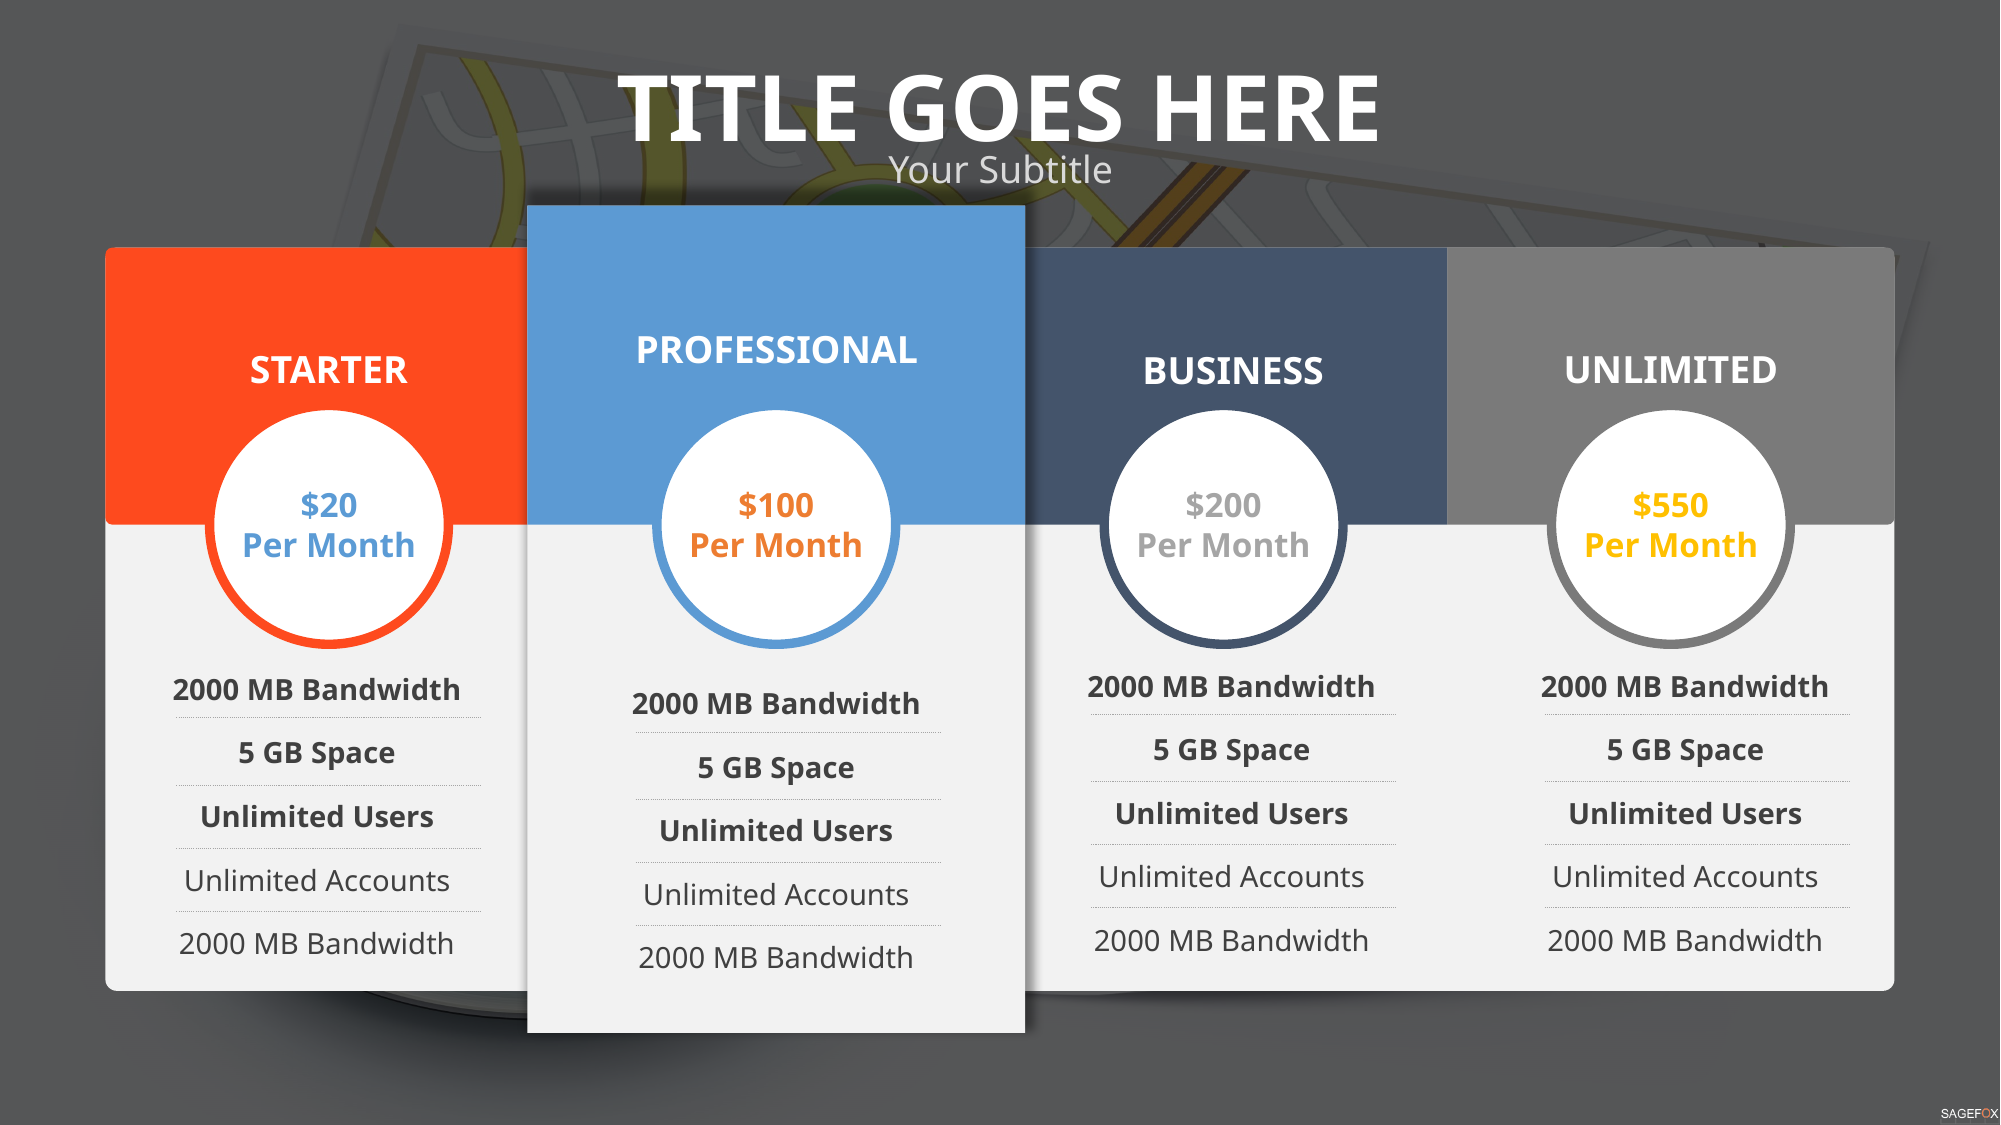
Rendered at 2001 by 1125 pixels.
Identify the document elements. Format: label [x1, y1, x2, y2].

text_box [548, 42, 1452, 199]
text_box [143, 646, 491, 969]
text_box [1448, 247, 1895, 991]
text_box [1057, 643, 1406, 966]
text_box [105, 247, 527, 991]
text_box [1511, 643, 1860, 966]
text_box [527, 205, 1026, 1033]
text_box [1026, 247, 1448, 991]
text_box [602, 660, 951, 984]
picture [1940, 0, 2001, 1125]
